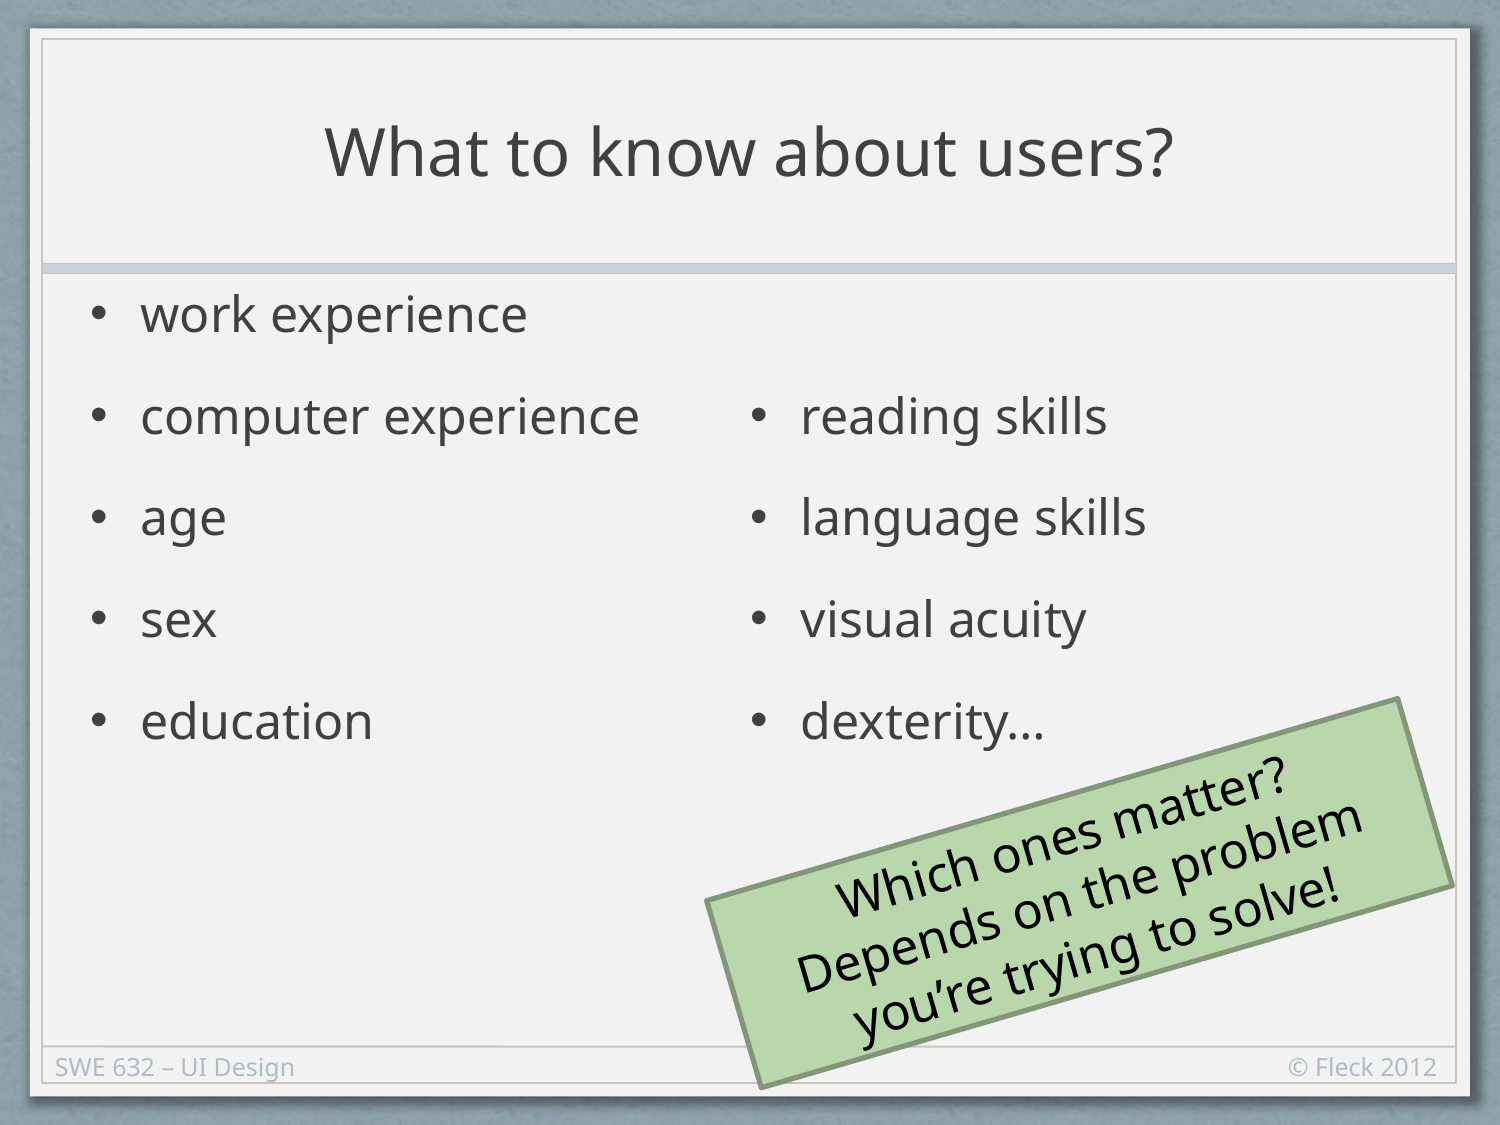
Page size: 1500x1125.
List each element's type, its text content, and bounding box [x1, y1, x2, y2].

footer © Fleck 2012 [977, 1045, 1453, 1088]
text_box Which ones matter? Depends on the problem you’re trying to solve! [704, 696, 1455, 1091]
title What to know about users? [147, 40, 1353, 260]
slide_number SWE 632 – UI Design [39, 1045, 390, 1088]
list work experience computer experience age sex education reading skills language skills visual acuity dexterity… [75, 275, 1425, 974]
